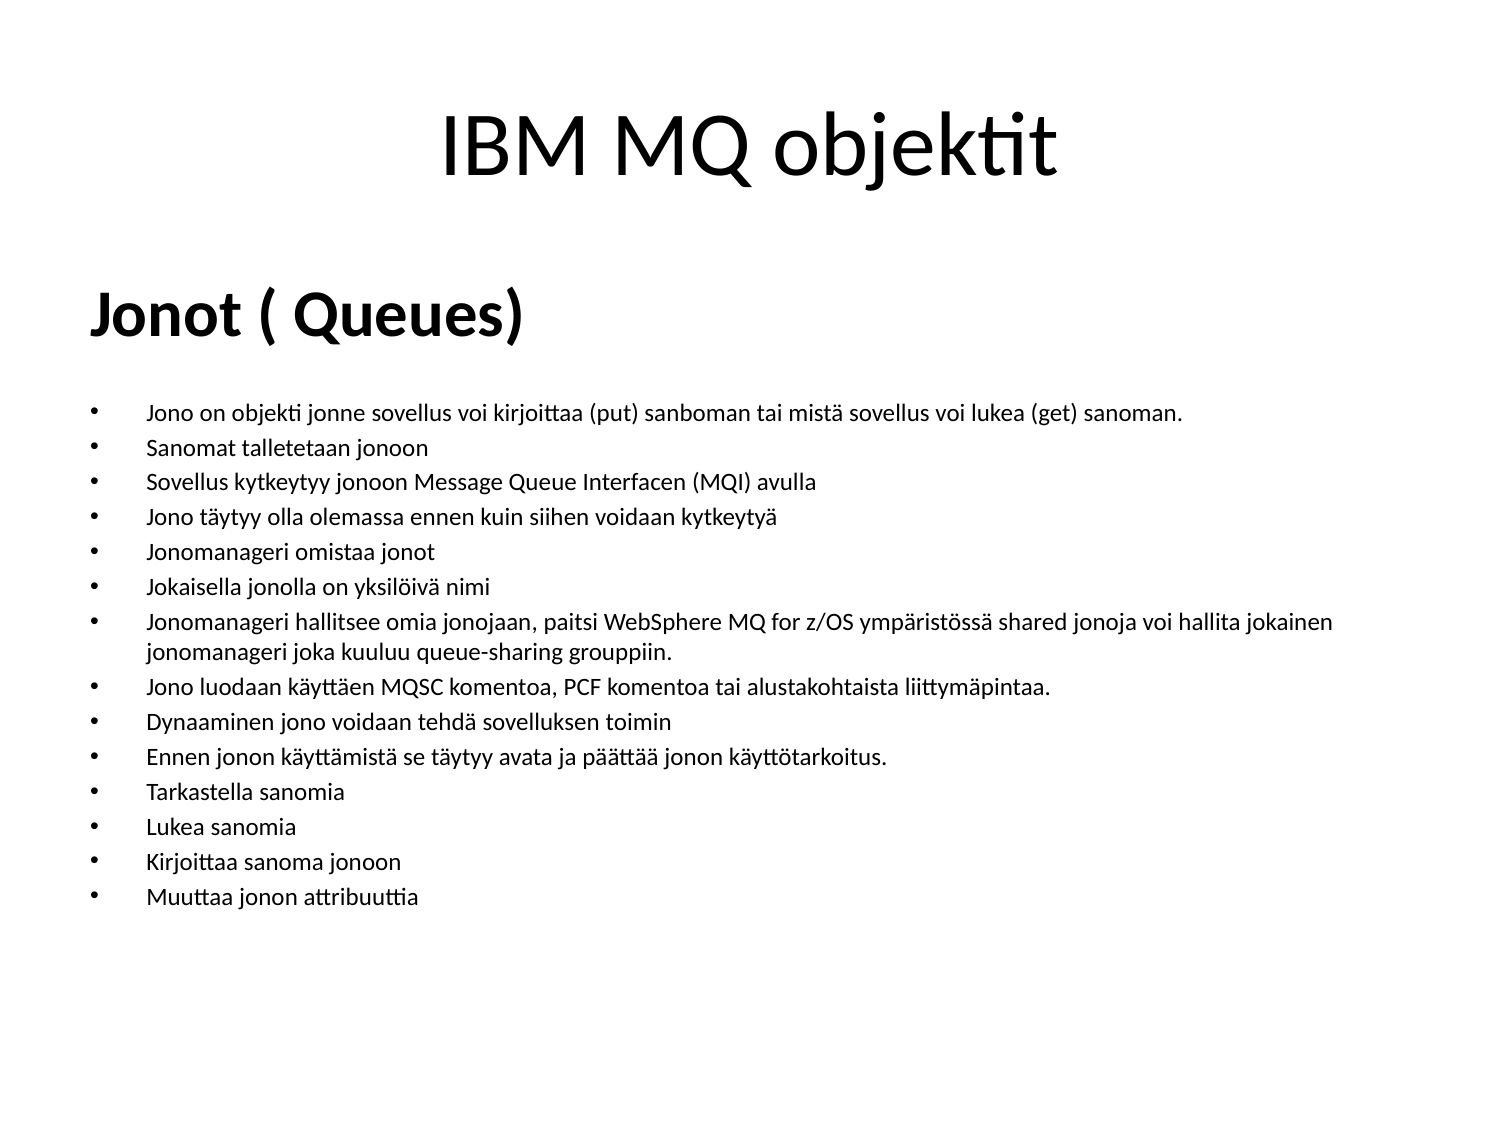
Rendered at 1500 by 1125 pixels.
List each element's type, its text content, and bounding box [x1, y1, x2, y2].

list Jonot ( Queues) Jono on objekti jonne sovellus voi kirjoittaa (put) sanboman tai mistä sovellus voi lukea (get) sanoman. Sanomat talletetaan jonoon Sovellus kytkeytyy jonoon Message Queue Interfacen (MQI) avulla Jono täytyy olla olemassa ennen kuin siihen voidaan kytkeytyä Jonomanageri omistaa jonot Jokaisella jonolla on yksilöivä nimi Jonomanageri hallitsee omia jonojaan, paitsi WebSphere MQ for z/OS ympäristössä shared jonoja voi hallita jokainen jonomanageri joka kuuluu queue-sharing grouppiin. Jono luodaan käyttäen MQSC komentoa, PCF komentoa tai alustakohtaista liittymäpintaa. Dynaaminen jono voidaan tehdä sovelluksen toimin Ennen jonon käyttämistä se täytyy avata ja päättää jonon käyttötarkoitus. Tarkastella sanomia Lukea sanomia Kirjoittaa sanoma jonoon Muuttaa jonon attribuuttia [75, 262, 1425, 1005]
title IBM MQ objektit [75, 45, 1425, 233]
